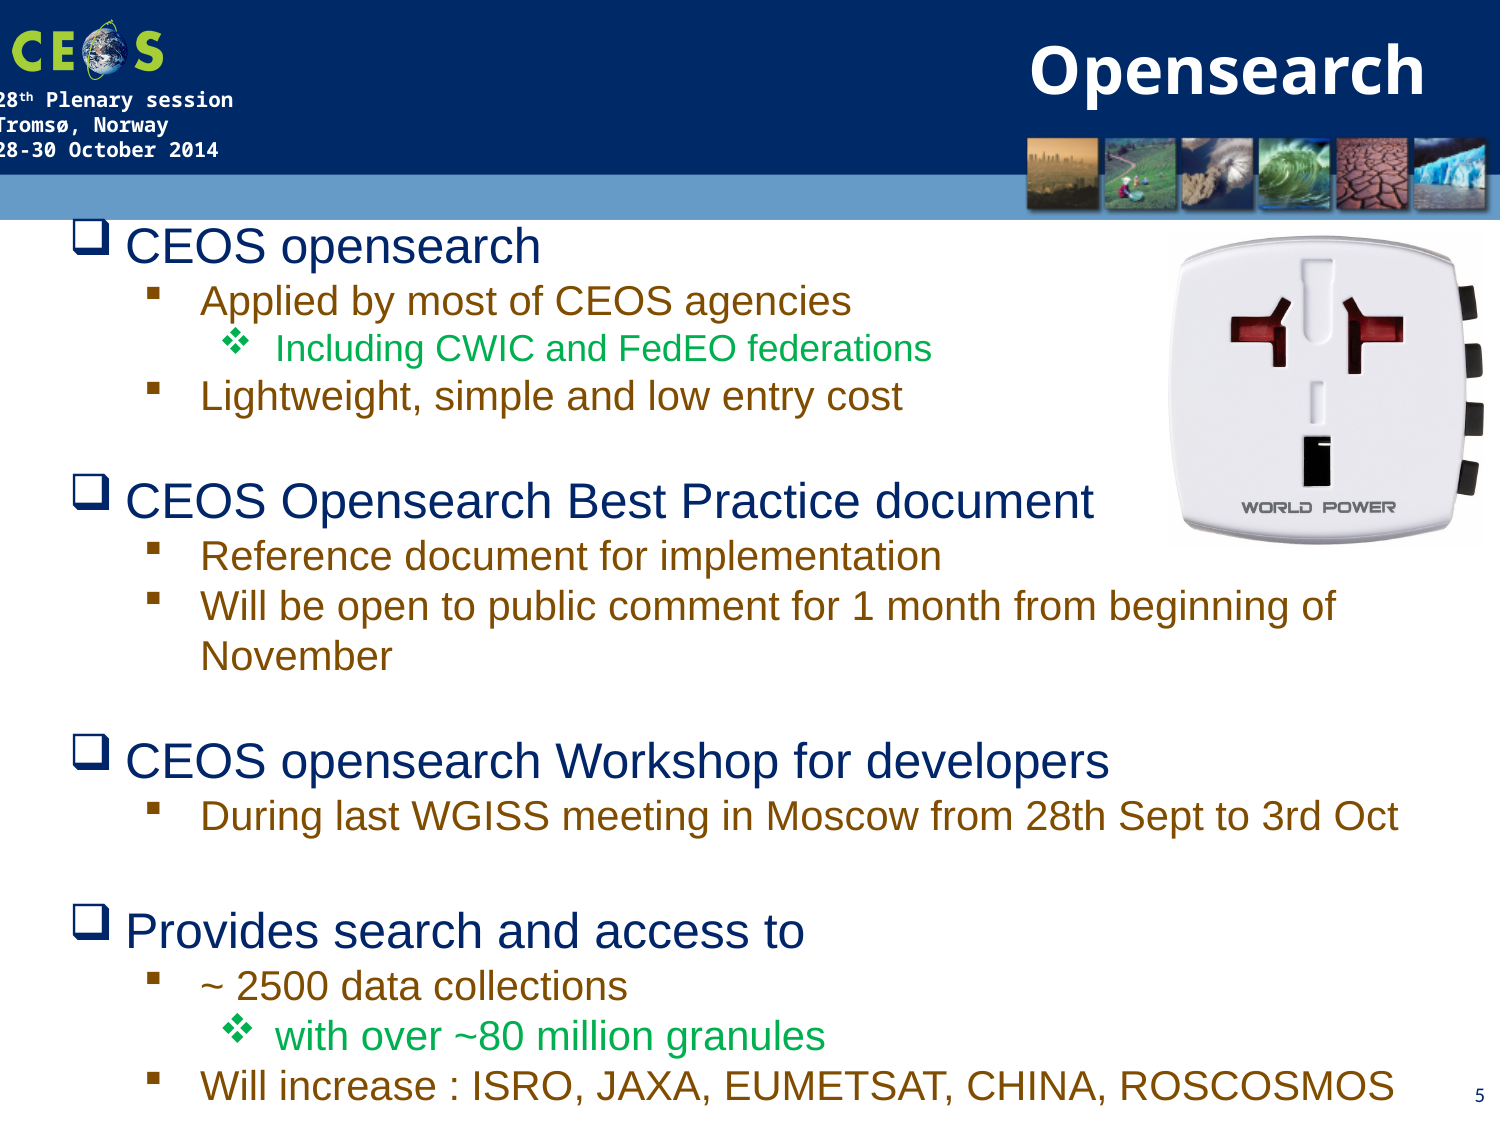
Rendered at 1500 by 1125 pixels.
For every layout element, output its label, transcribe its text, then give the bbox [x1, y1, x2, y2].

picture [0, 0, 1500, 220]
slide_number 5 [1187, 1073, 1500, 1125]
text_box Opensearch [254, 18, 1443, 118]
text_box CEOS opensearch Applied by most of CEOS agencies Including CWIC and FedEO federations Lightweight, simple and low entry cost CEOS Opensearch Best Practice document Reference document for implementation Will be open to public comment for 1 month from beginning of November CEOS opensearch Workshop for developers During last WGISS meeting in Moscow from 28th Sept to 3rd Oct Provides search and access to ~ 2500 data collections with over ~80 million granules Will increase : ISRO, JAXA, EUMETSAT, CHINA, ROSCOSMOS [54, 206, 1483, 1117]
picture [1167, 232, 1484, 548]
